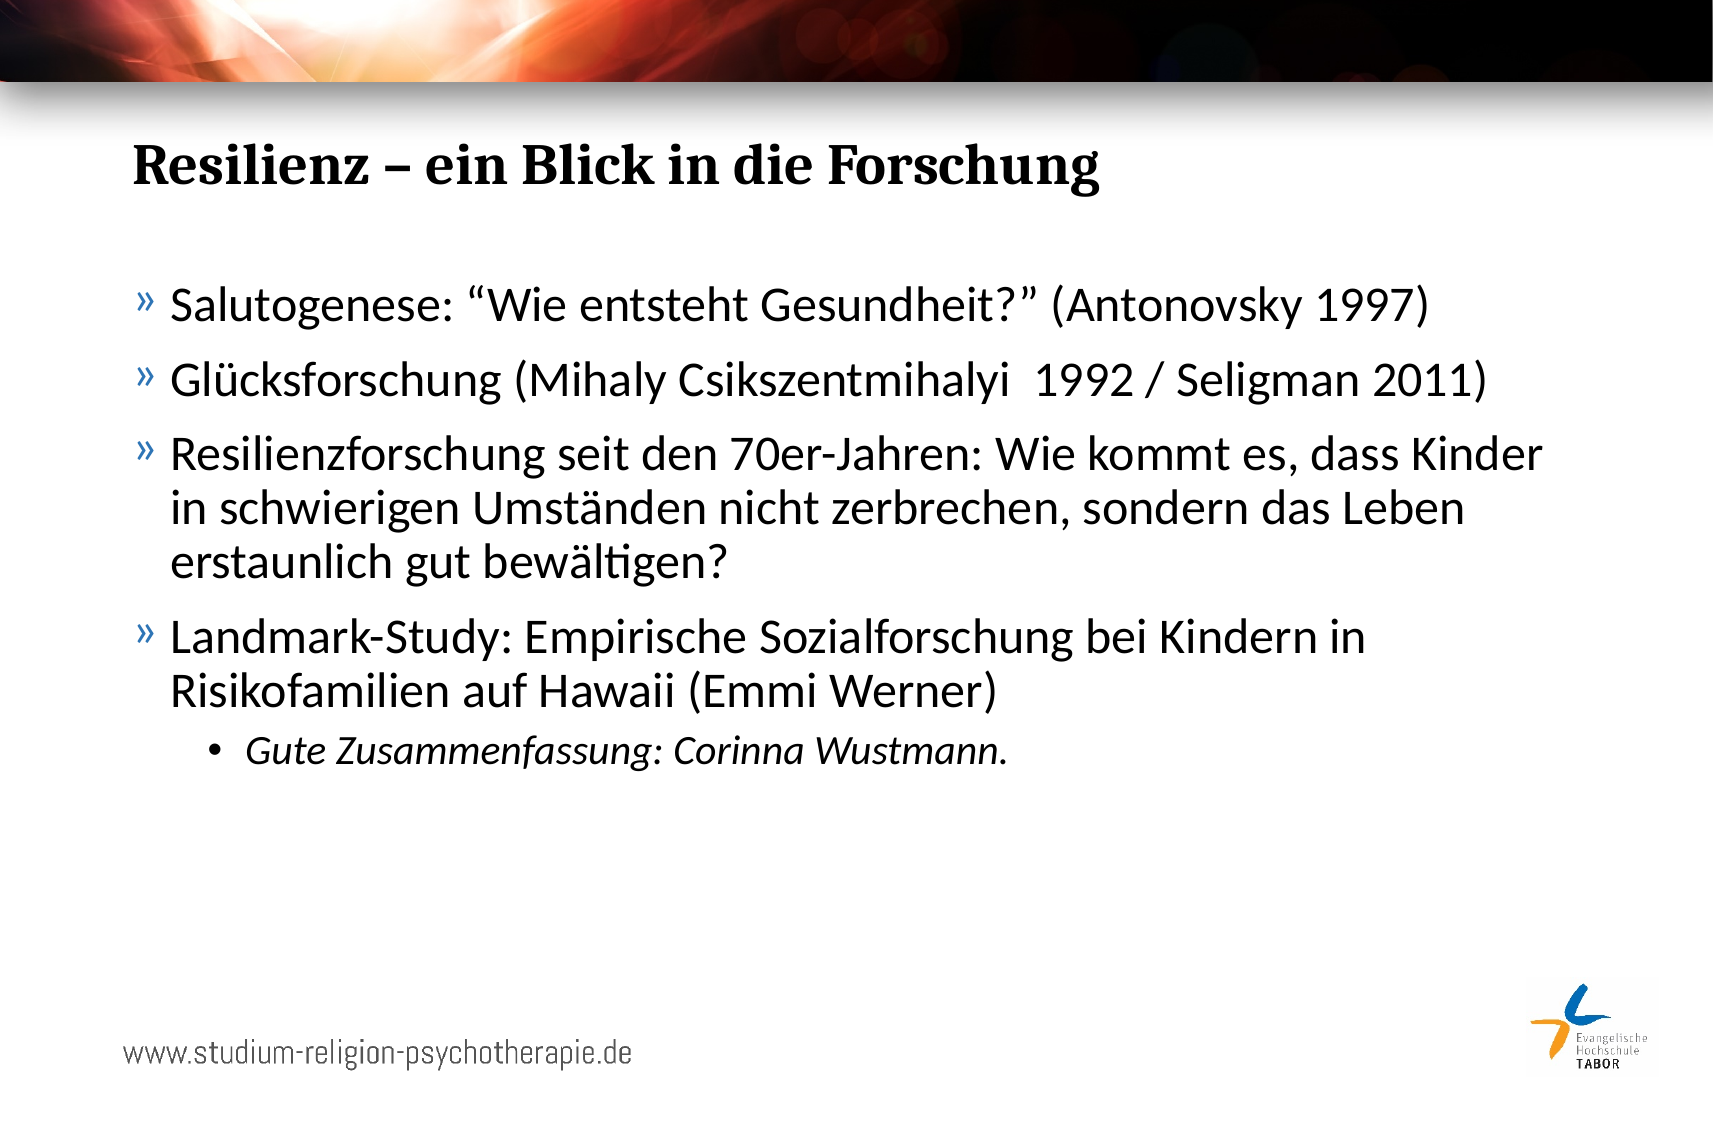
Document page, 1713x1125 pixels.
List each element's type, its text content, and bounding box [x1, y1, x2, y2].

picture [117, 1034, 635, 1074]
title Resilienz – ein Blick in die Forschung [117, 103, 1661, 228]
picture [1526, 977, 1659, 1077]
picture [0, 0, 1713, 82]
list Salutogenese: “Wie entsteht Gesundheit?” (Antonovsky 1997) Glücksforschung (Mihaly Csikszentmihalyi 1992 / Seligman 2011) Resilienzforschung seit den 70er-Jahren: Wie kommt es, dass Kinder in schwierigen Umständen nicht zerbrechen, sondern das Leben erstaunlich gut bewältigen? Landmark-Study: Empirische Sozialforschung bei Kindern in Risikofamilien auf Hawaii (Emmi Werner) Gute Zusammenfassung: Corinna Wustmann. [117, 270, 1595, 1014]
